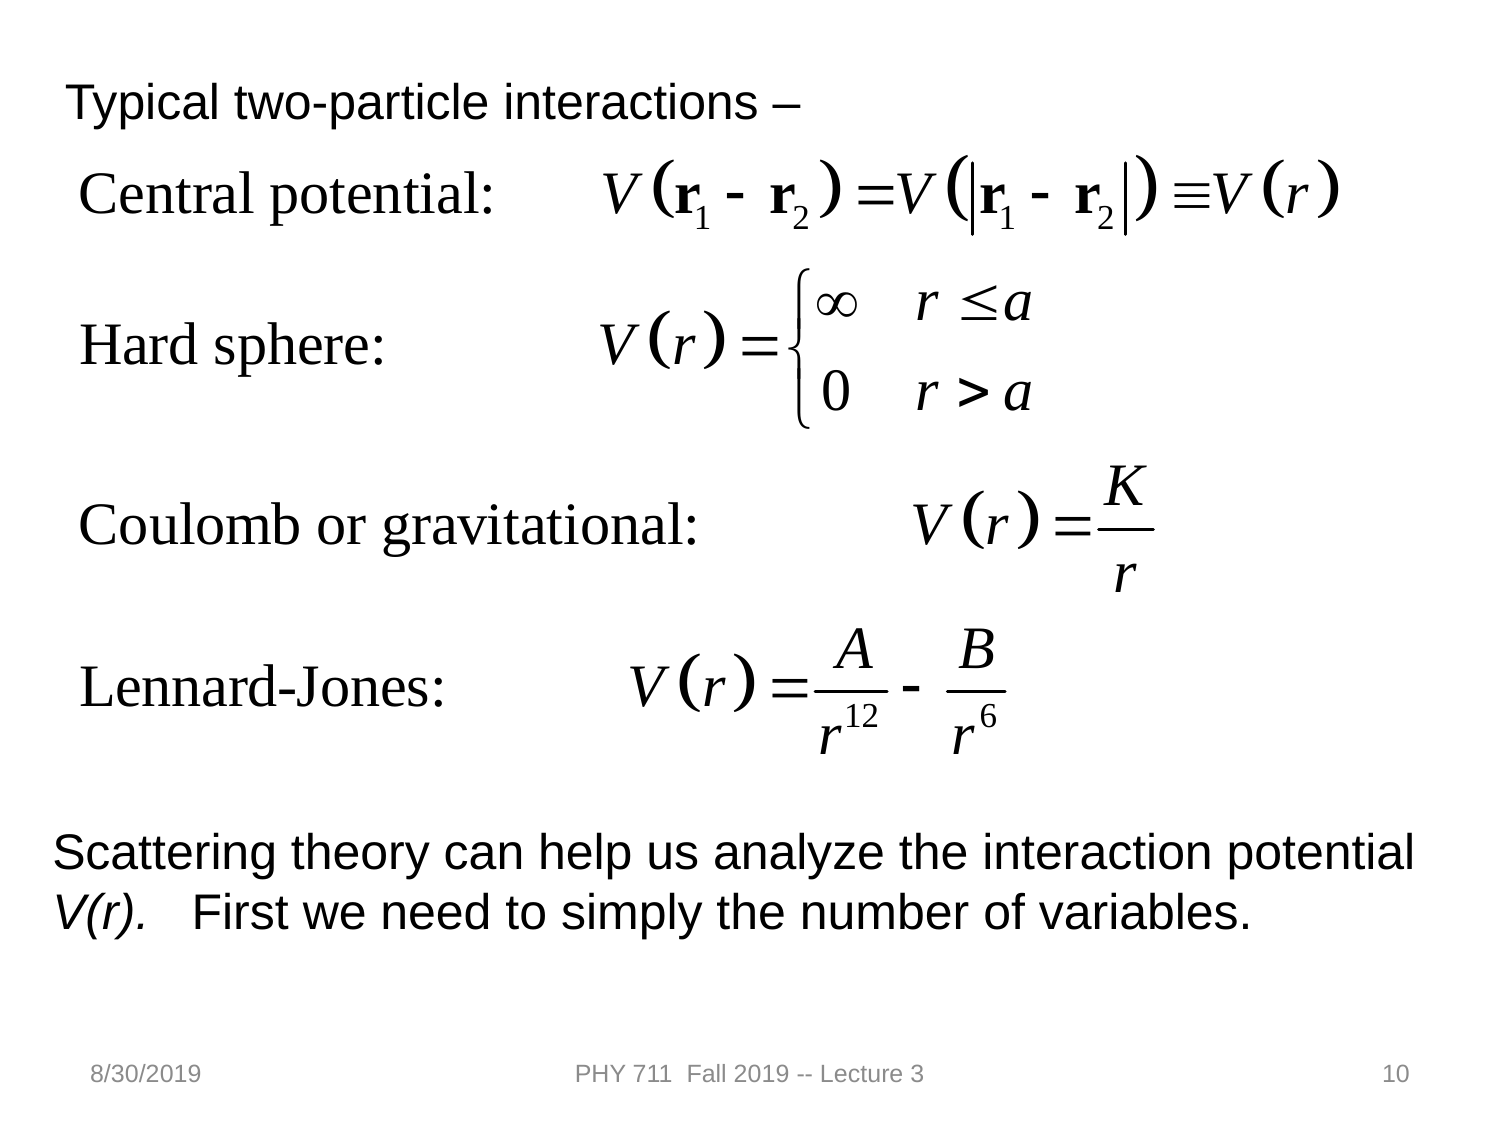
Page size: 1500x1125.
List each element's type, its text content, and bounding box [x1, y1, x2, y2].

footer PHY 711 Fall 2019 -- Lecture 3 [512, 1042, 988, 1103]
slide_number 10 [1074, 1042, 1425, 1103]
text_box Typical two-particle interactions – [50, 62, 1375, 198]
text_box Scattering theory can help us analyze the interaction potential V(r). First we need to simply the number of variables. [37, 812, 1463, 948]
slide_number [75, 1042, 425, 1103]
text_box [73, 149, 1343, 763]
